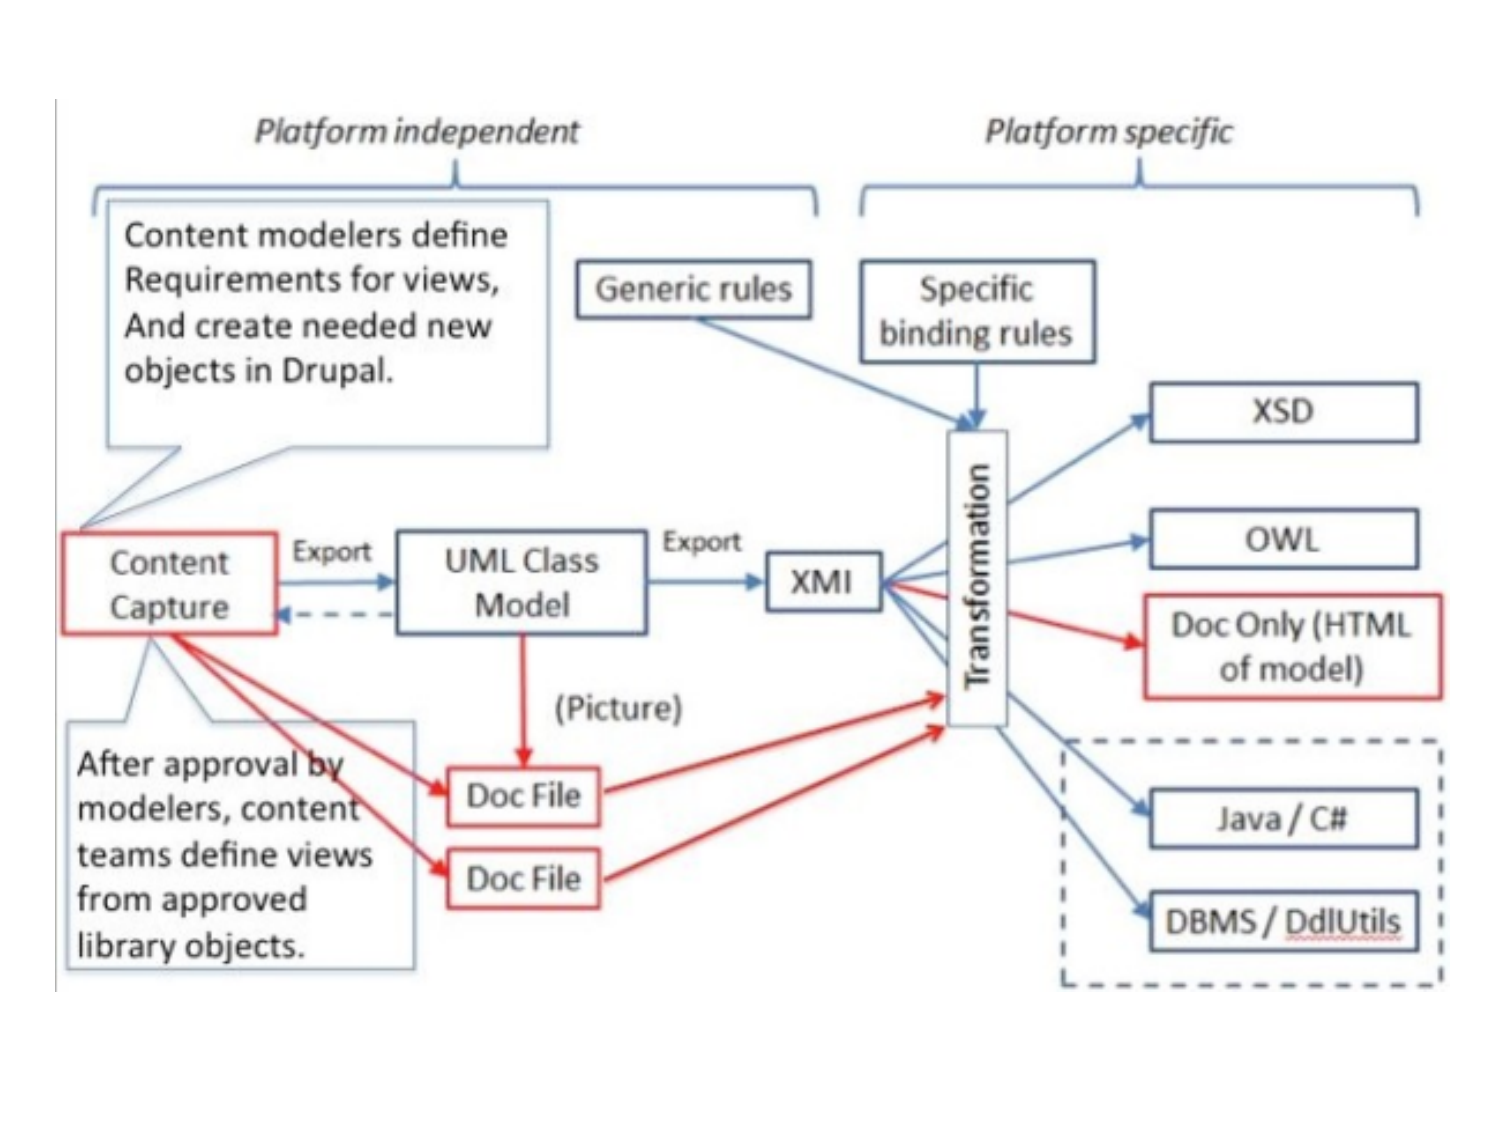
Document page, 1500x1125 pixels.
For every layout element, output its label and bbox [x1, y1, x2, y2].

list [55, 99, 1451, 992]
